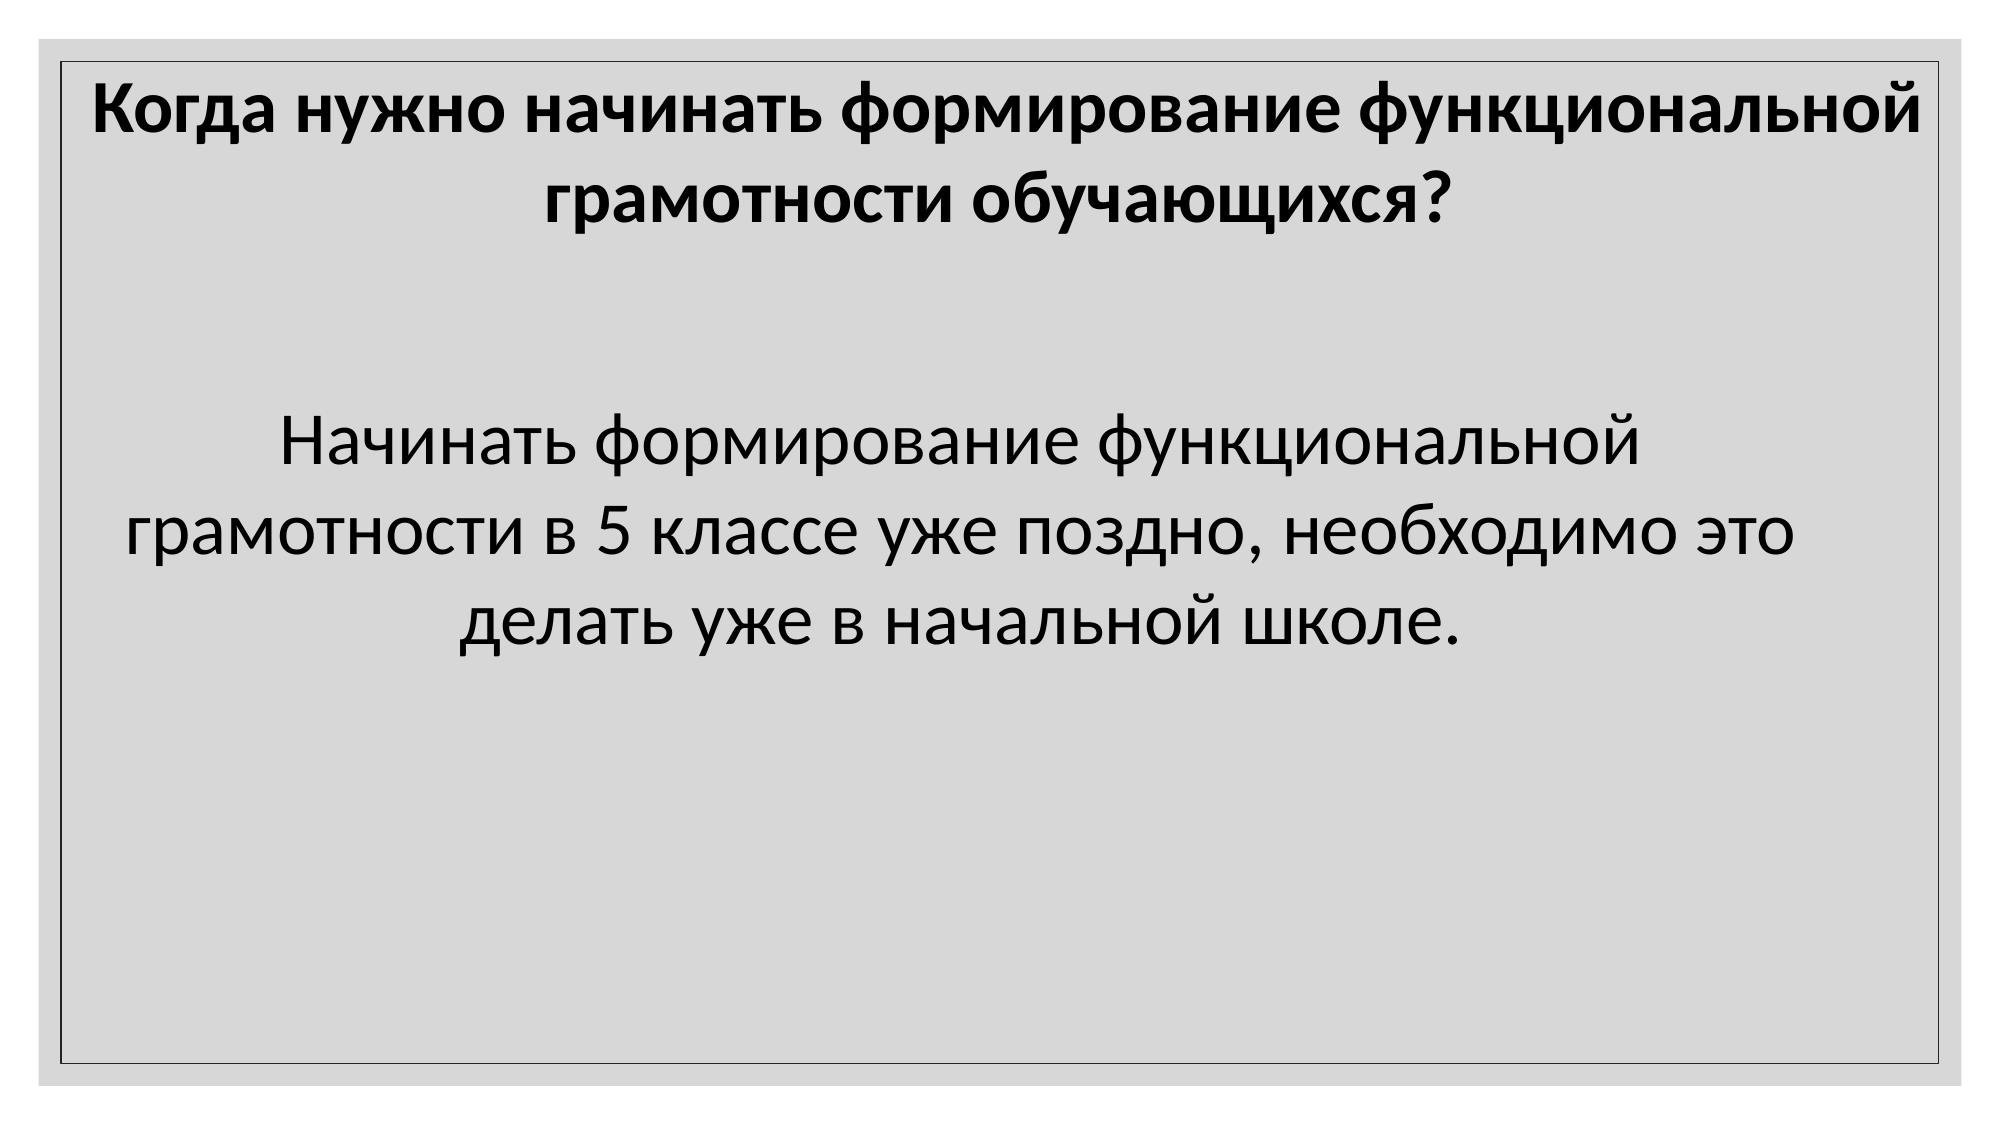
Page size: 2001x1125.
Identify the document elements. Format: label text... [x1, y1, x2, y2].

title Когда нужно начинать формирование функциональной грамотности обучающихся? [62, 57, 1938, 422]
list Начинать формирование функциональной грамотности в 5 классе уже поздно, необходимо это делать уже в начальной школе. [97, 389, 1825, 662]
